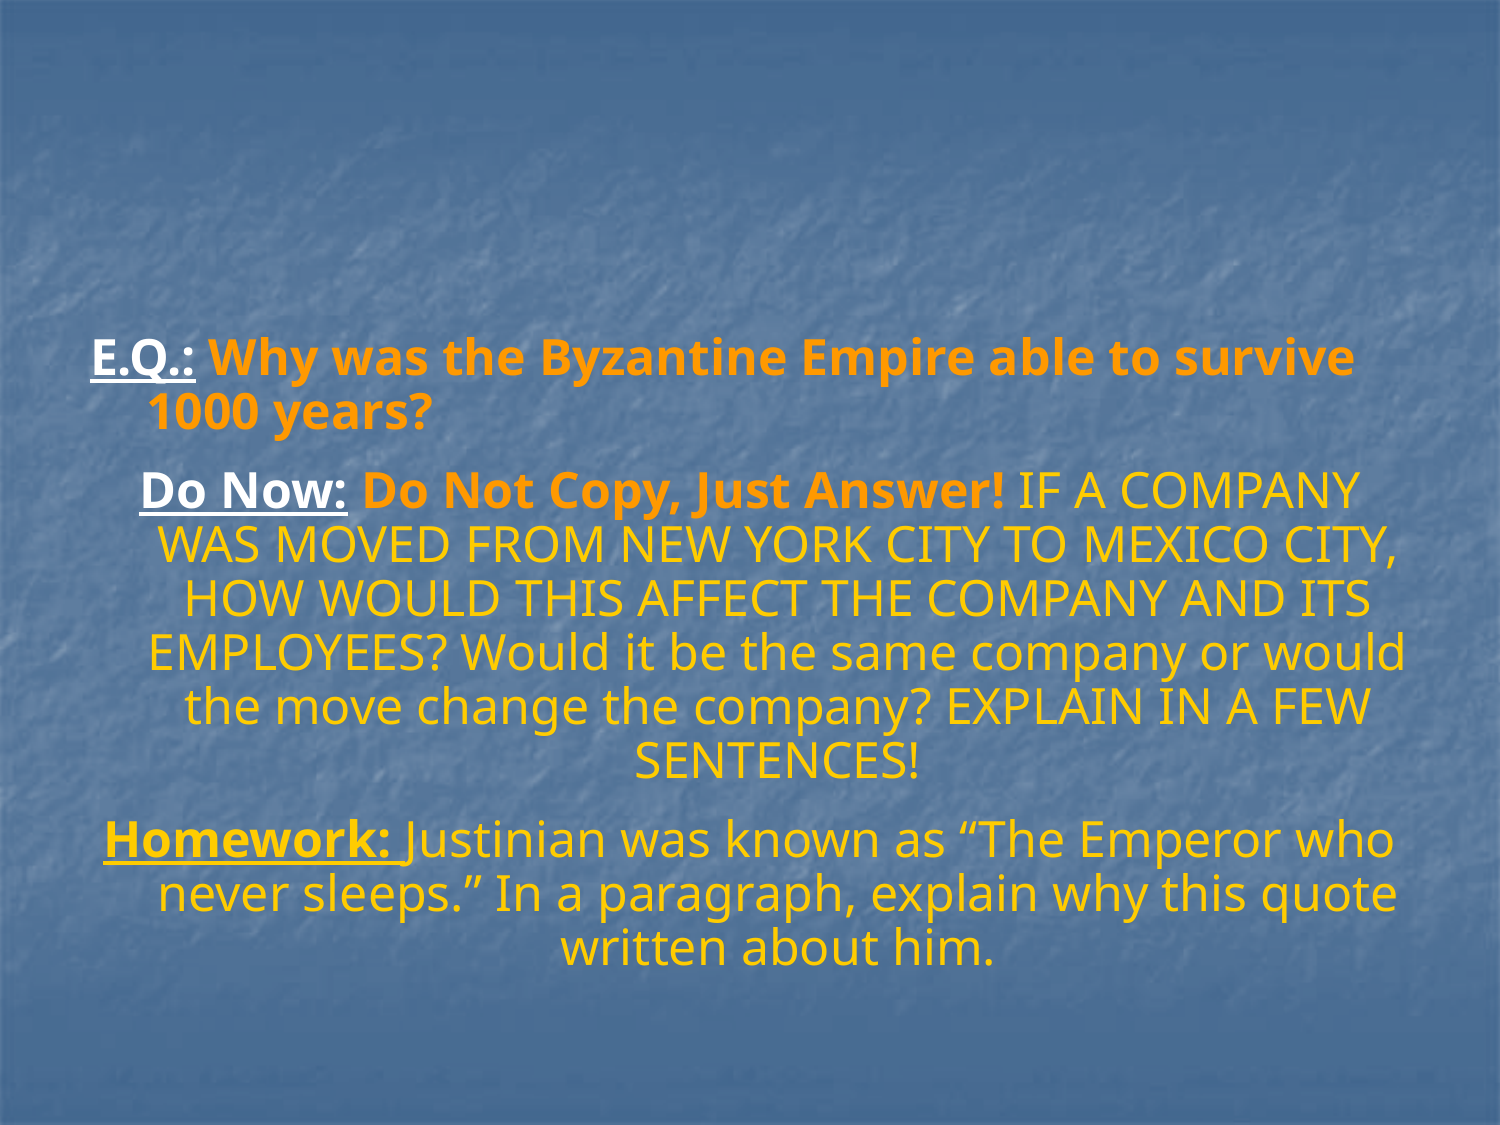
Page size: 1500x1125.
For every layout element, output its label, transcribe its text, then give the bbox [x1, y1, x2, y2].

list E.Q.: Why was the Byzantine Empire able to survive 1000 years? Do Now: Do Not Copy, Just Answer! IF A COMPANY WAS MOVED FROM NEW YORK CITY TO MEXICO CITY, HOW WOULD THIS AFFECT THE COMPANY AND ITS EMPLOYEES? Would it be the same company or would the move change the company? EXPLAIN IN A FEW SENTENCES! Homework: Justinian was known as “The Emperor who never sleeps.” In a paragraph, explain why this quote written about him. [74, 324, 1426, 1001]
